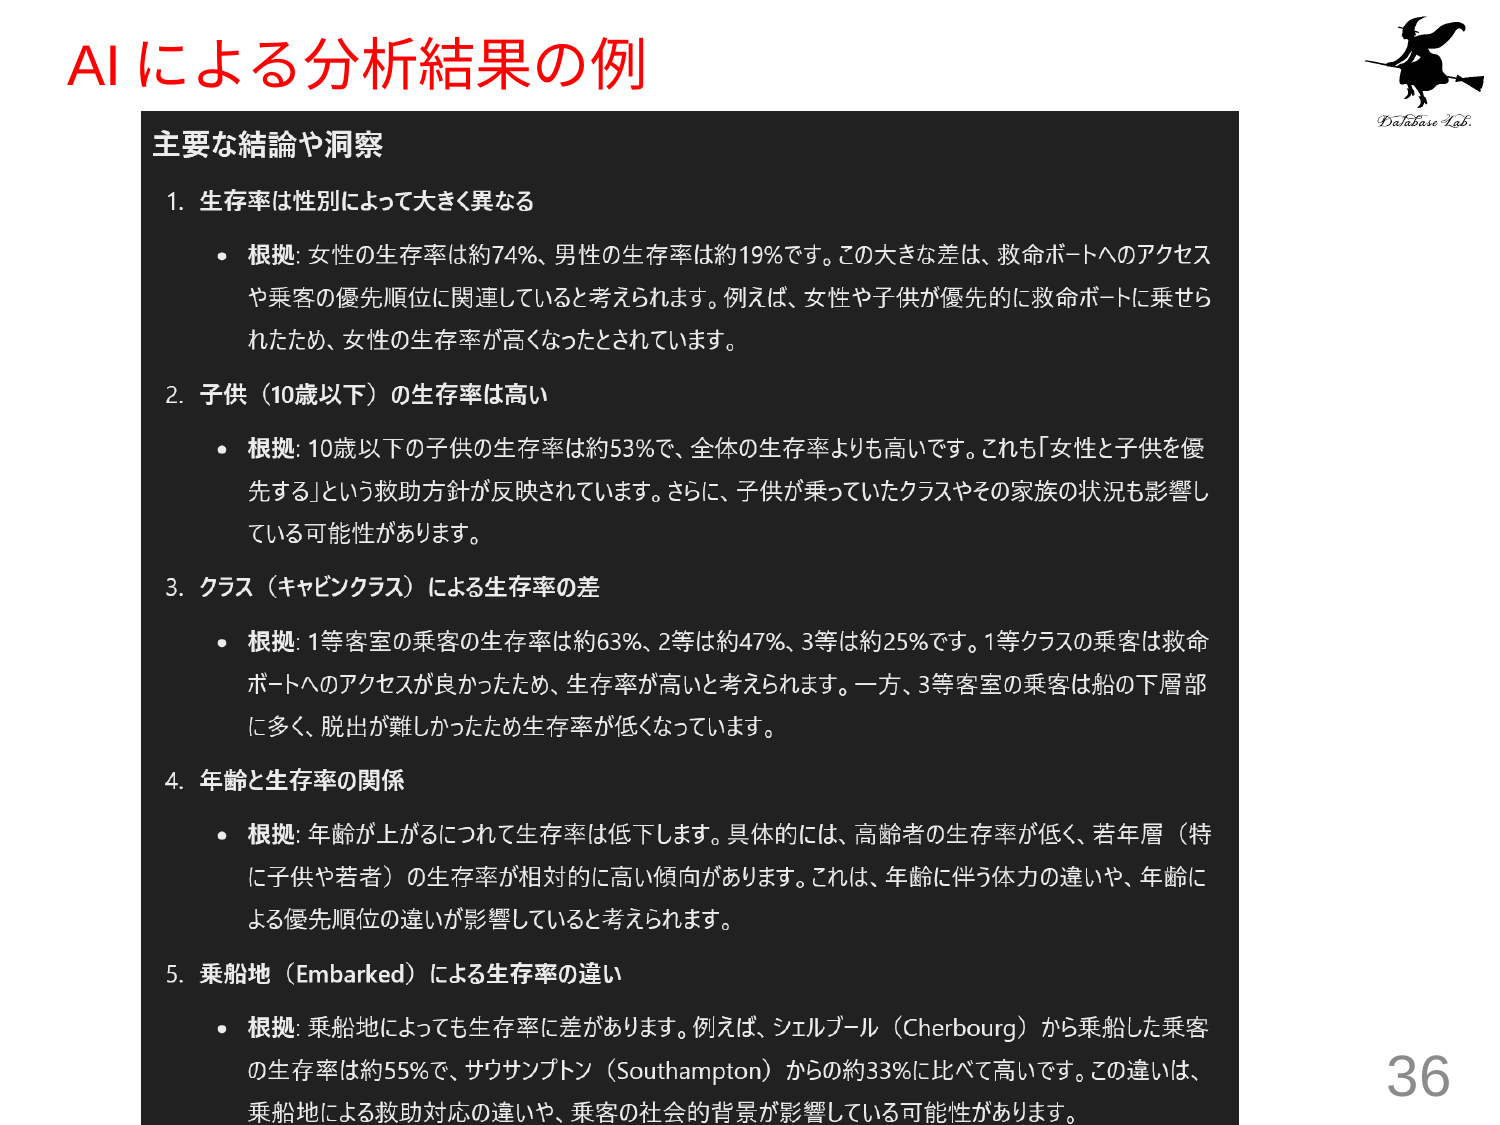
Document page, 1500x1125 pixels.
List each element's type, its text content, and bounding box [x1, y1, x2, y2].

picture [141, 111, 1239, 1125]
picture [1362, 14, 1486, 130]
title AIによる分析結果の例 [52, 28, 1441, 106]
slide_number 36 [1239, 1042, 1467, 1103]
